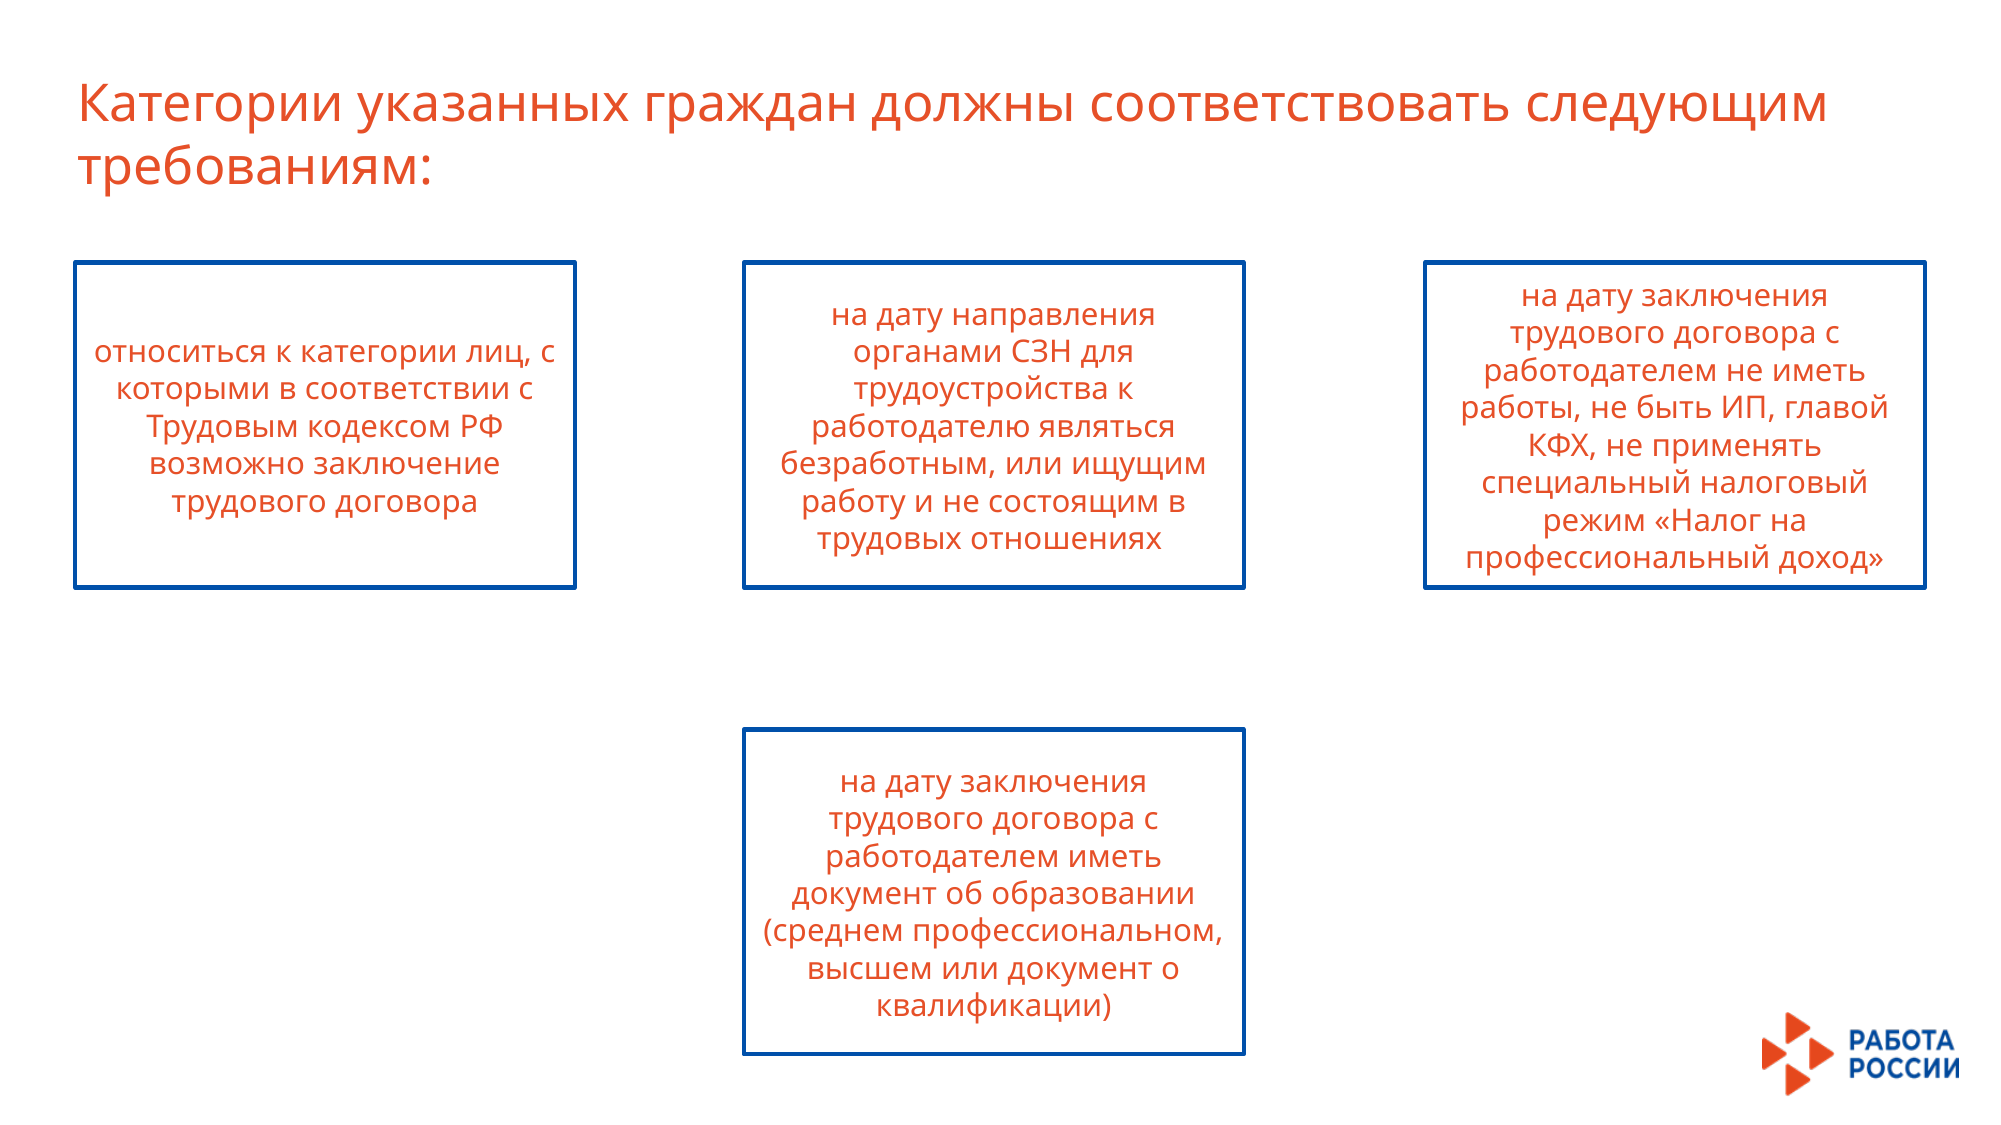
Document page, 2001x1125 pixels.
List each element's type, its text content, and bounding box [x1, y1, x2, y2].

text_box на дату заключения трудового договора с работодателем иметь документ об образовании (среднем профессиональном, высшем или документ о квалификации) [742, 727, 1246, 1056]
text_box на дату направления органами СЗН для трудоустройства к работодателю являться безработным, или ищущим работу и не состоящим в трудовых отношениях [742, 260, 1246, 590]
text_box относиться к категории лиц, с которыми в соответствии с Трудовым кодексом РФ возможно заключение трудового договора [73, 260, 577, 590]
picture [1762, 1012, 1960, 1099]
text_box Категории указанных граждан должны соответствовать следующим требованиям: [62, 62, 1925, 203]
text_box на дату заключения трудового договора с работодателем не иметь работы, не быть ИП, главой КФХ, не применять специальный налоговый режим «Налог на профессиональный доход» [1423, 260, 1927, 590]
